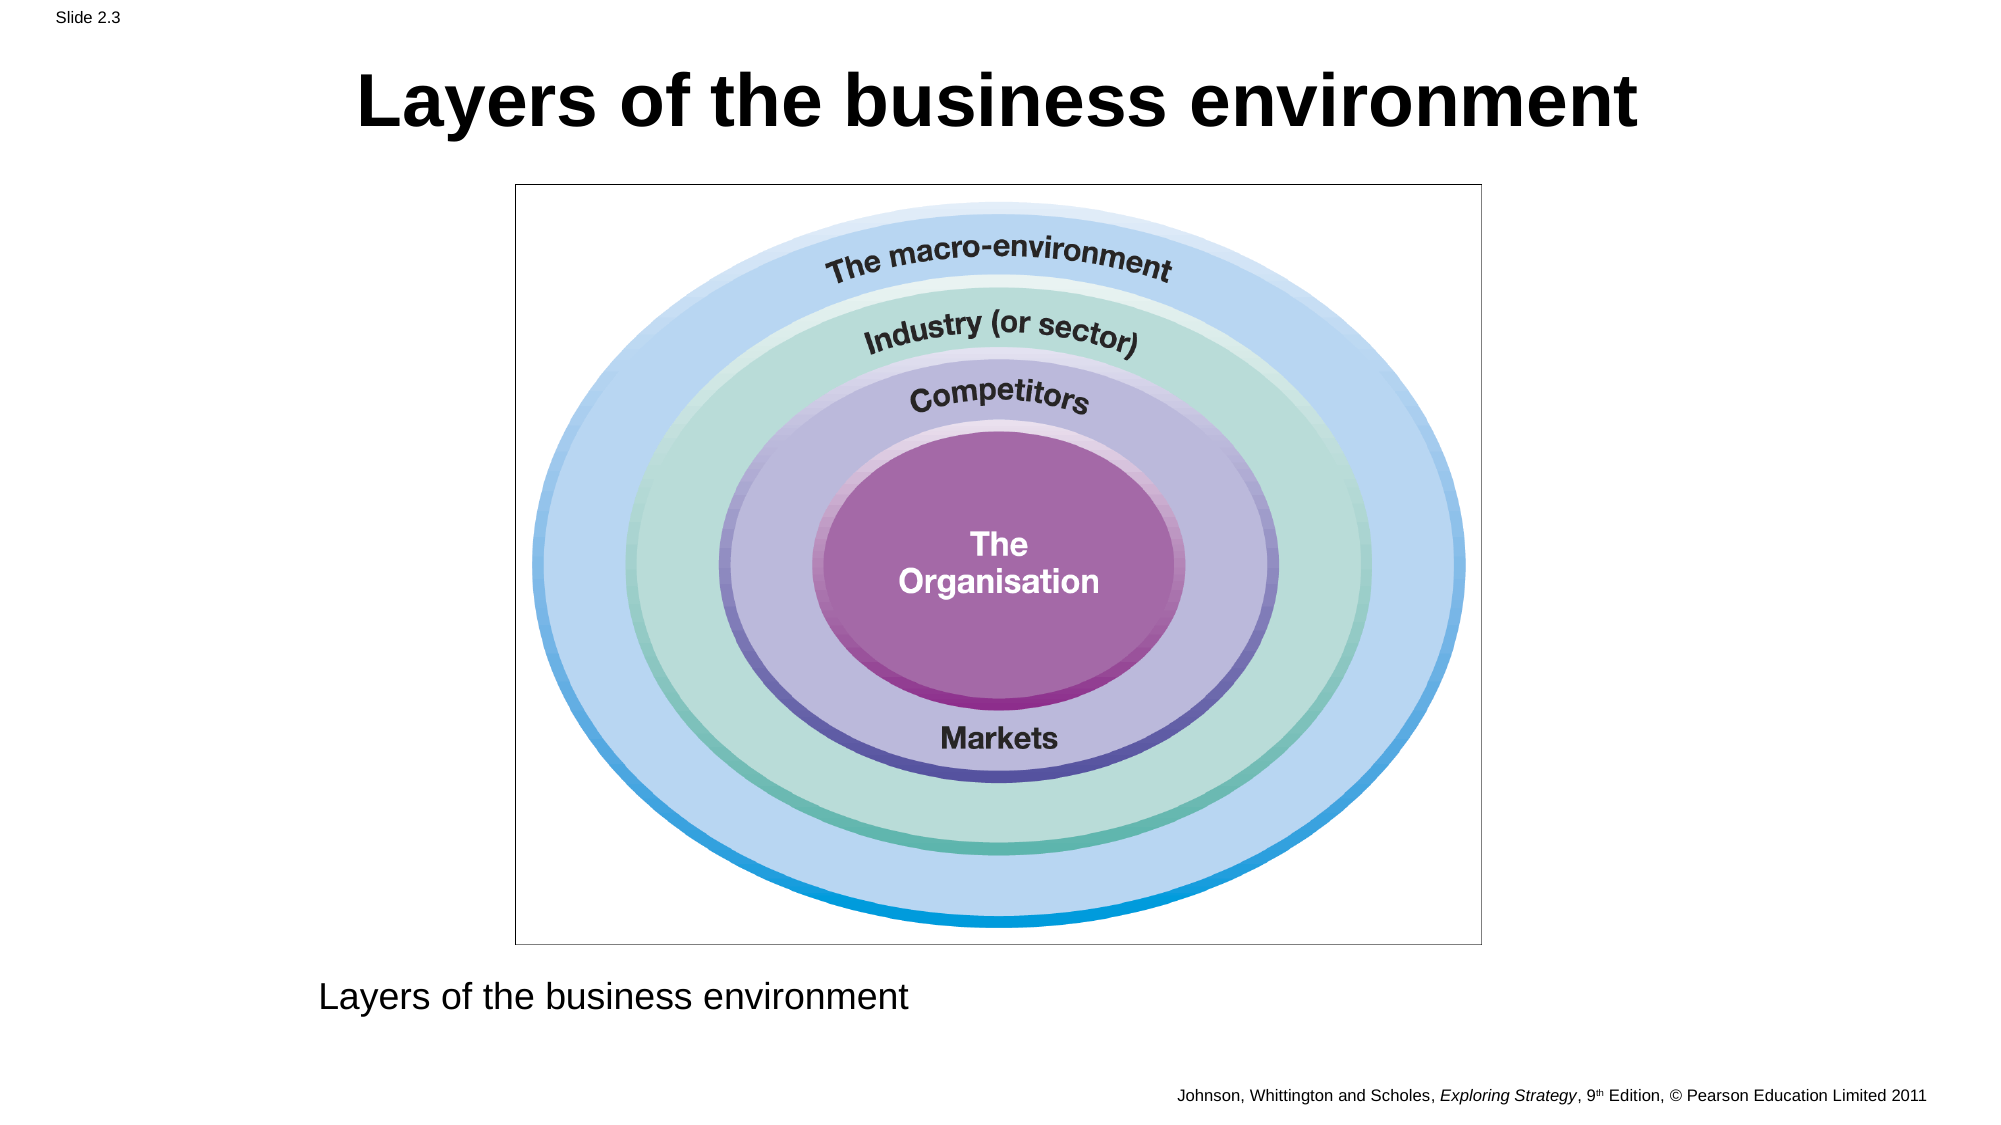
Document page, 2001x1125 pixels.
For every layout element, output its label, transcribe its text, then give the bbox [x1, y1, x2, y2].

picture [515, 184, 1482, 945]
text_box Layers of the business environment [303, 964, 925, 1025]
text_box Layers of the business environment [301, 43, 1696, 149]
